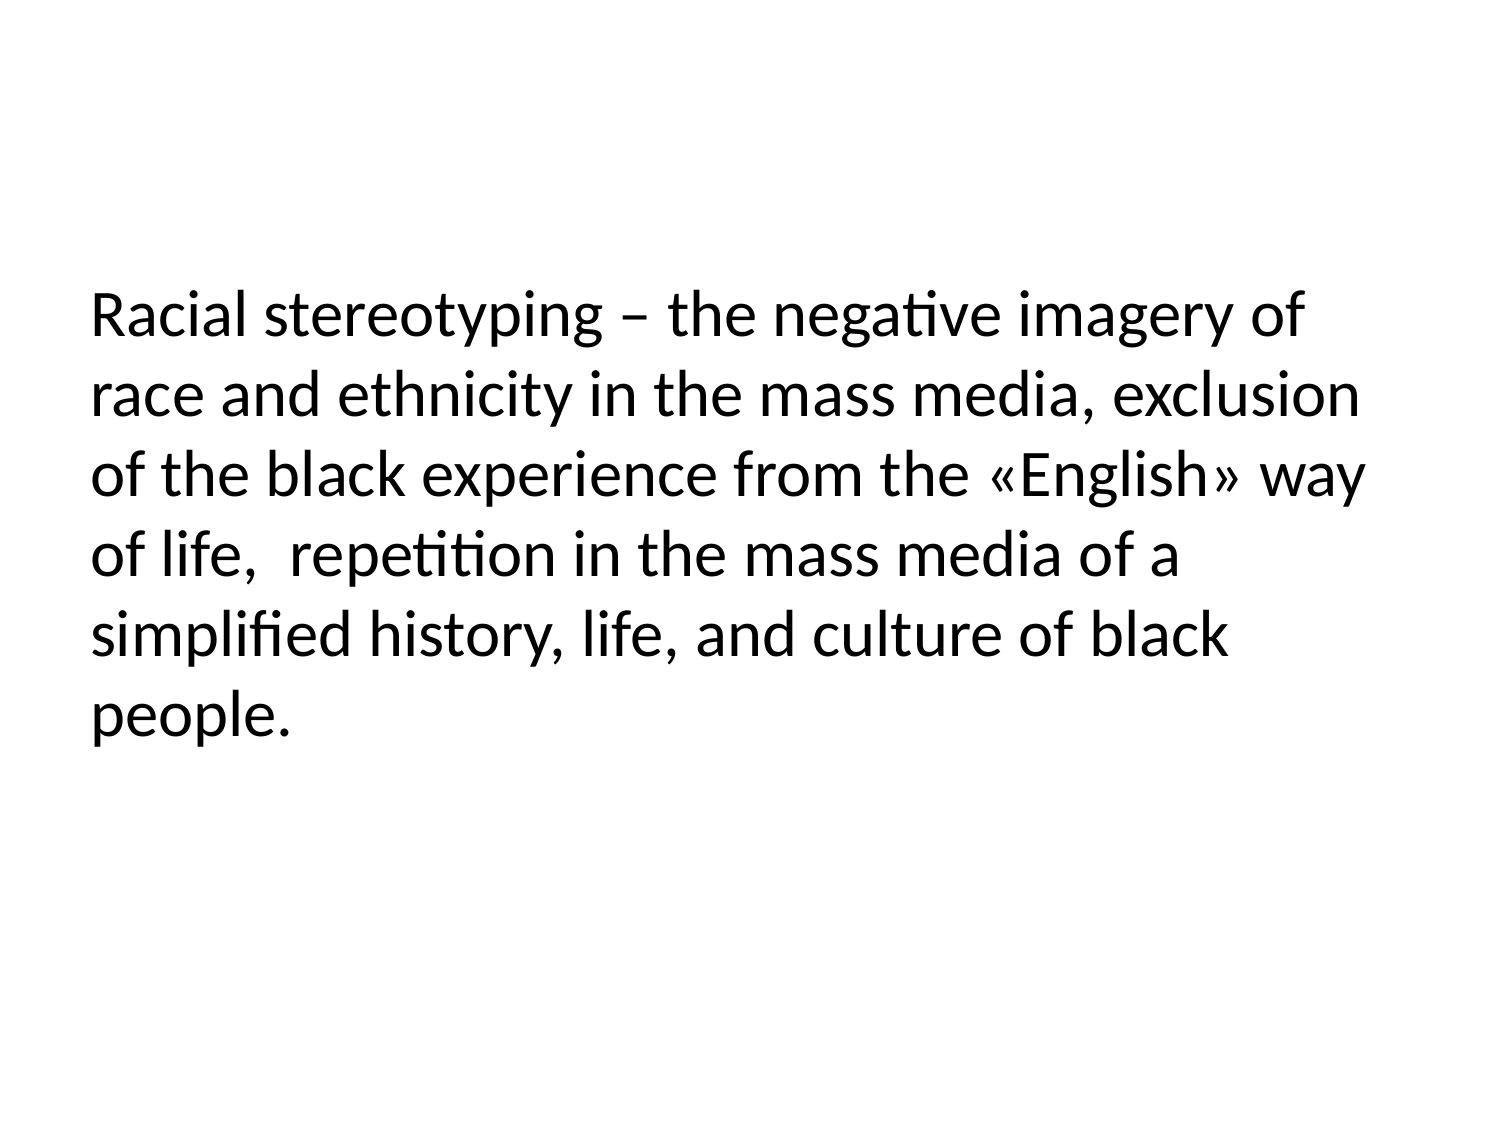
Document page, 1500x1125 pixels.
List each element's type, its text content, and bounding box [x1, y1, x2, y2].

list Racial stereotyping – the negative imagery of race and ethnicity in the mass media, exclusion of the black experience from the «English» way of life, repetition in the mass media of a simplified history, life, and culture of black people. [75, 262, 1425, 1005]
